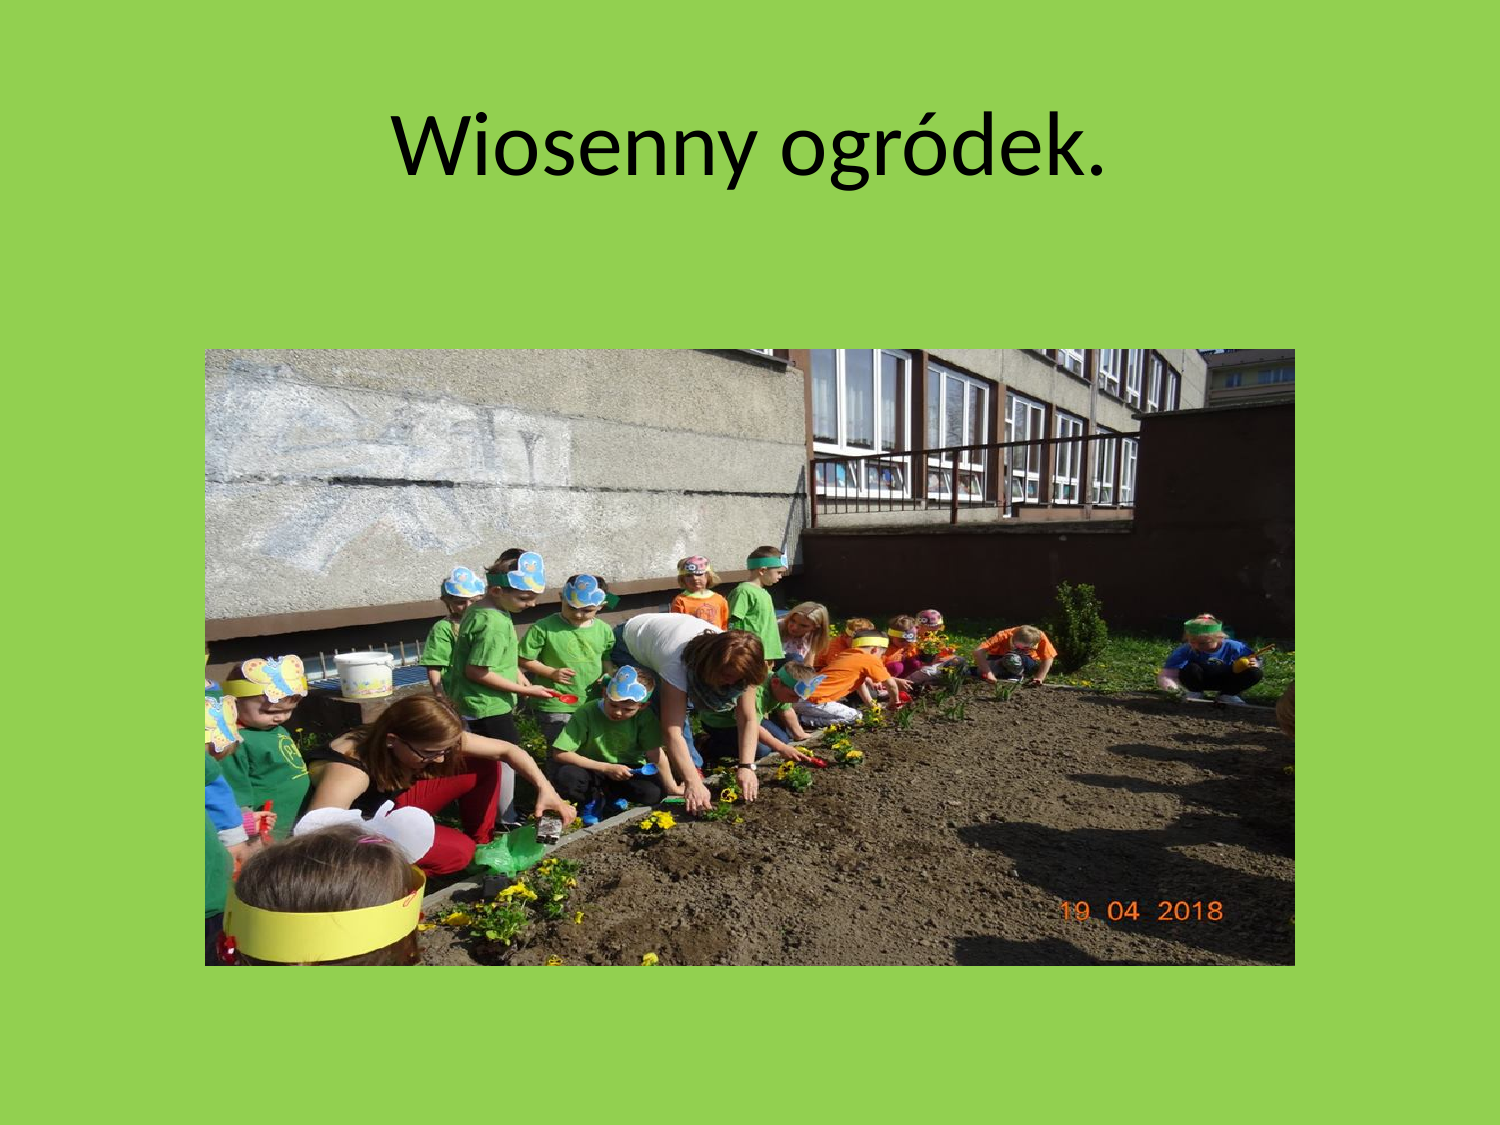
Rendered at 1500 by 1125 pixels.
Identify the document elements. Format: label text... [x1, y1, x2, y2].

title Wiosenny ogródek. [75, 45, 1425, 233]
picture [205, 349, 1295, 967]
